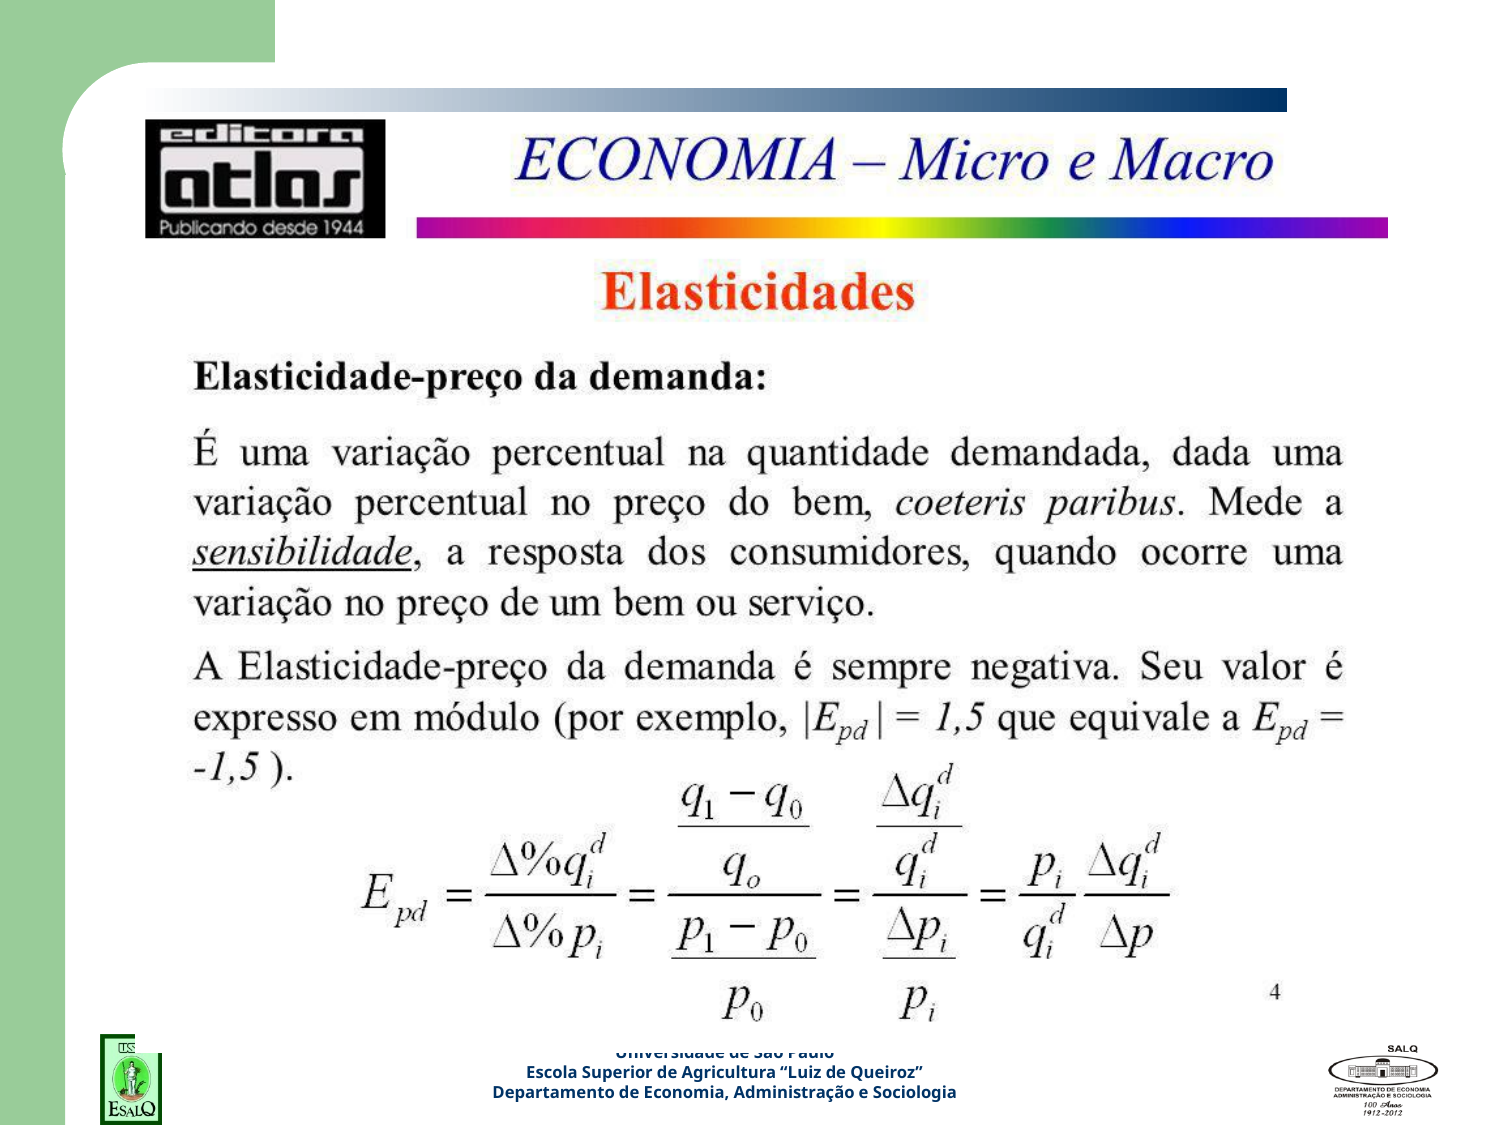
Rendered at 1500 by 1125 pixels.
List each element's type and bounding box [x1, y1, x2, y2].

picture [100, 113, 1451, 1125]
